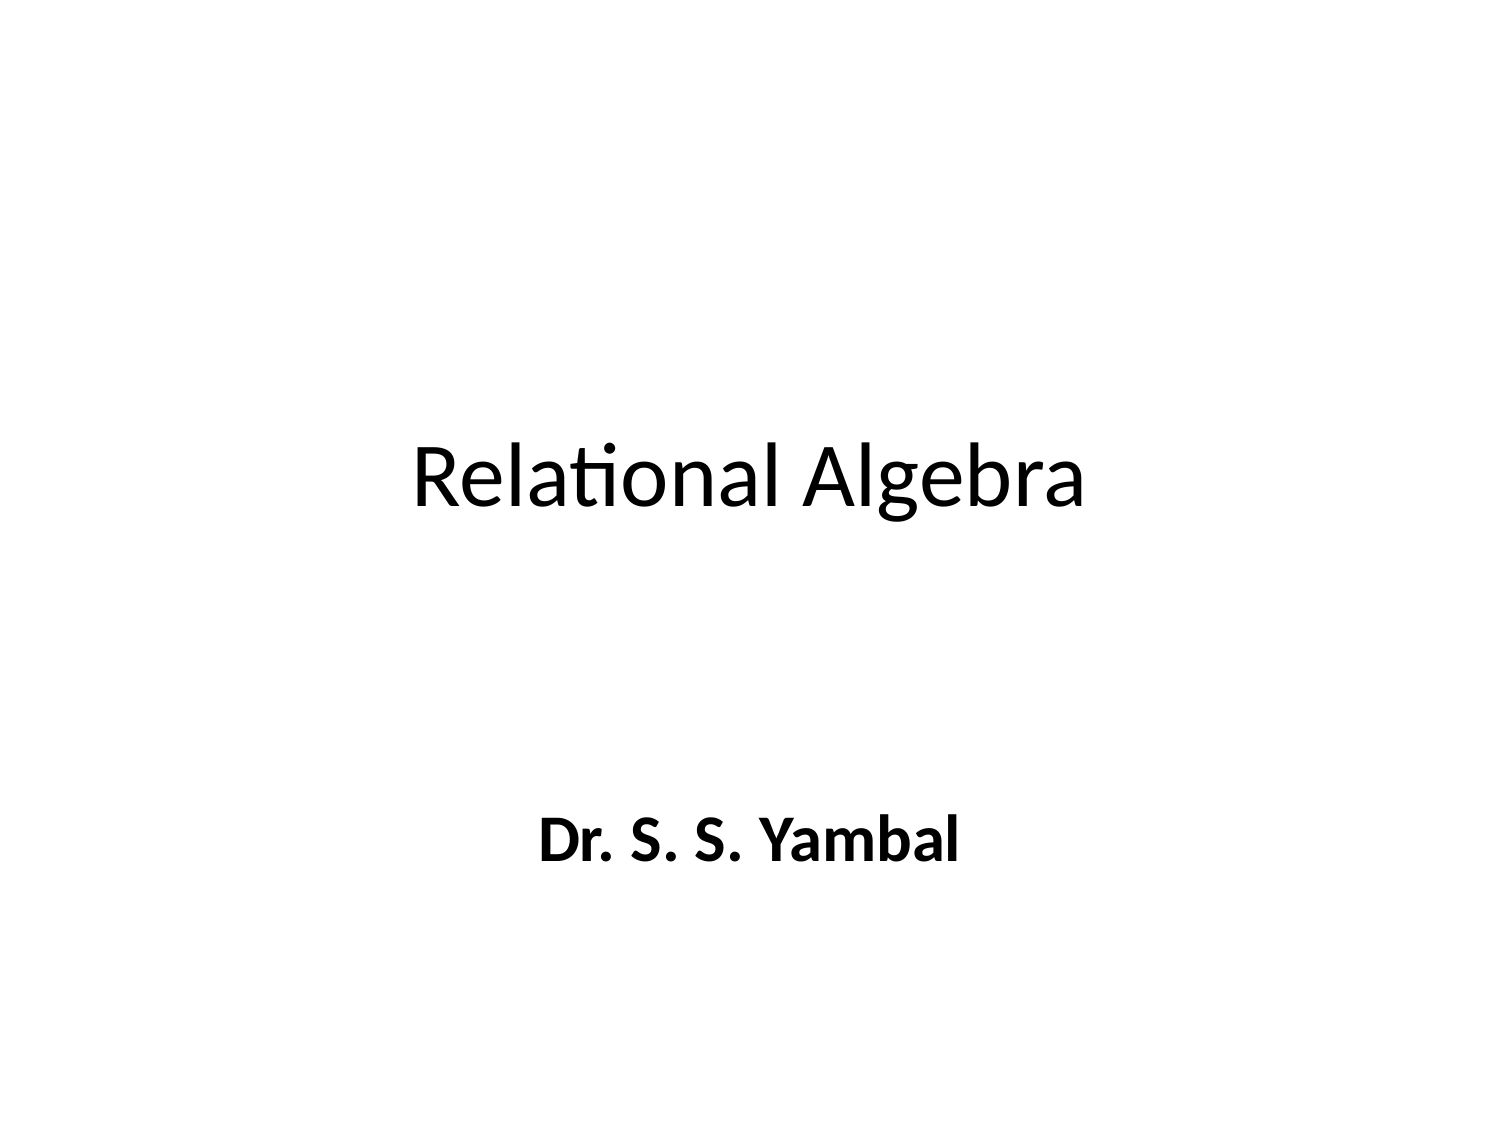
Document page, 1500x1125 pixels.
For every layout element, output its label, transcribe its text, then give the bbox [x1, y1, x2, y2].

subtitle Dr. S. S. Yambal [225, 787, 1275, 925]
title Relational Algebra [112, 349, 1388, 591]
